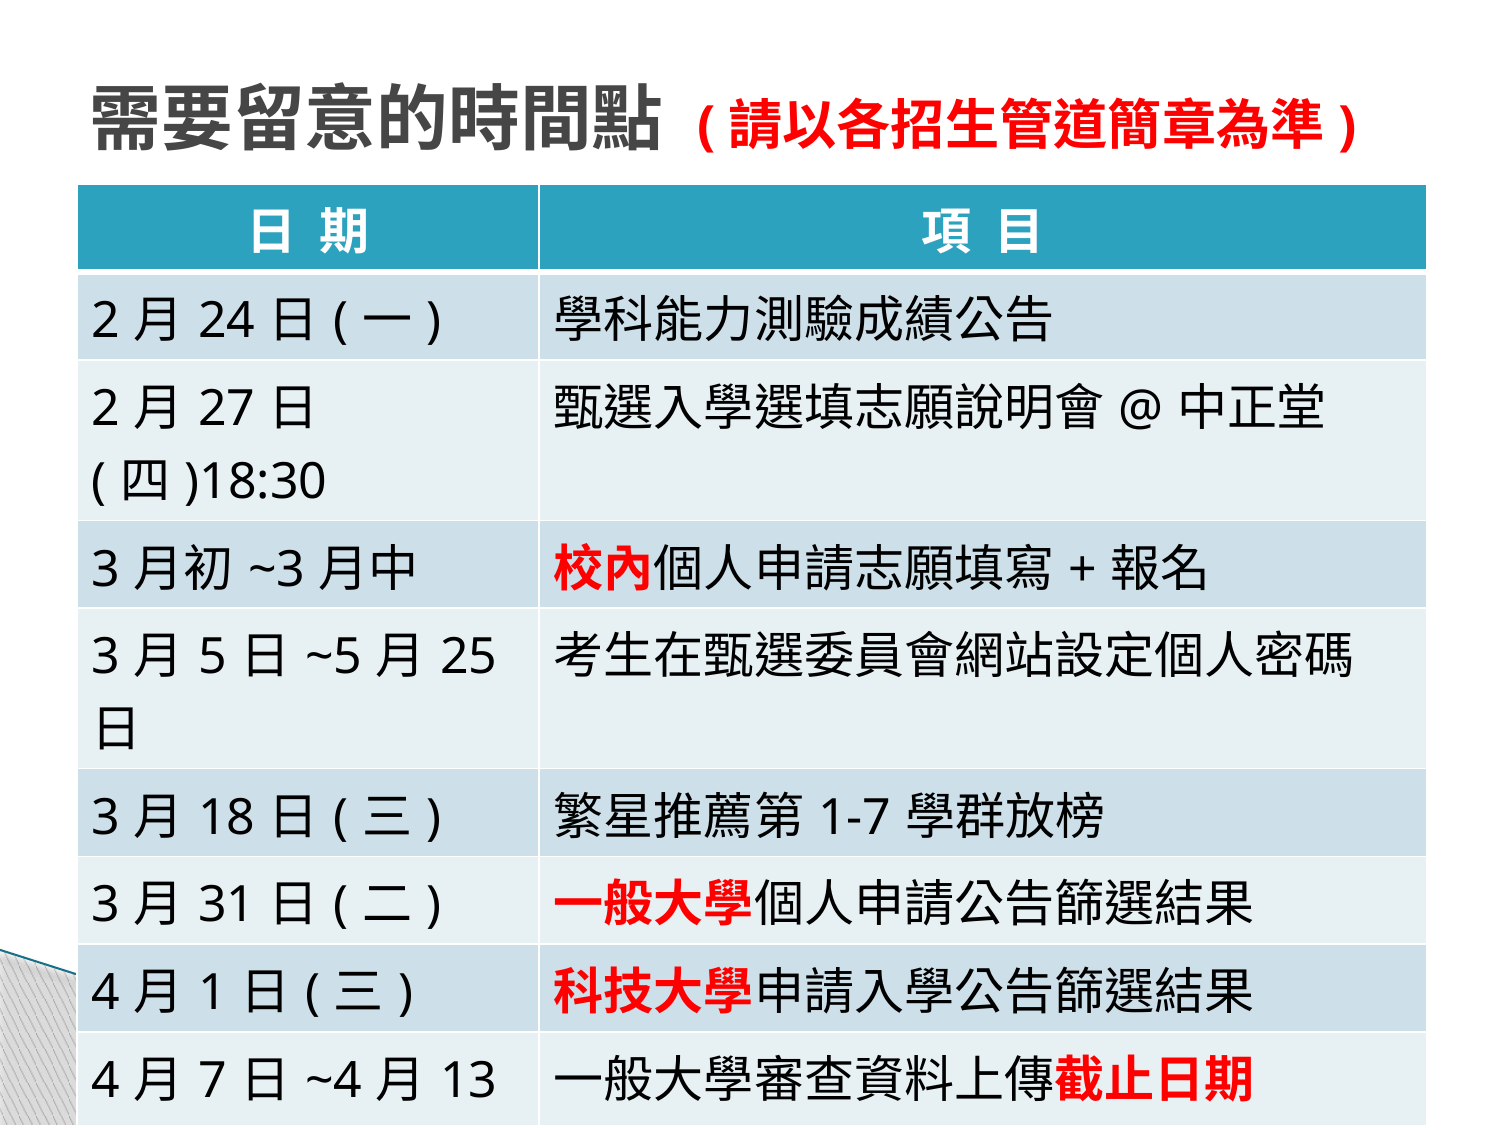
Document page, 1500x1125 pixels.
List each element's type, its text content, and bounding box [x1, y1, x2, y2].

title 需要留意的時間點 (請以各招生管道簡章為準) [75, 19, 1425, 207]
table_cell 3月31日(二) [78, 857, 538, 943]
table_header 日 期 [78, 207, 538, 269]
table_cell 4月7日~4月13日 [78, 1033, 538, 1125]
table_cell 2月27日(四)18:30 [78, 361, 538, 520]
table_cell 2月24日(一) [78, 275, 538, 359]
table_cell 一般大學個人申請公告篩選結果 [540, 857, 1426, 943]
table_cell 考生在甄選委員會網站設定個人密碼 [540, 609, 1426, 768]
table_header 項 目 [540, 185, 1426, 269]
table_cell 3月5日~5月25日 [78, 609, 538, 768]
table_cell 科技大學申請入學公告篩選結果 [540, 945, 1426, 1031]
table_cell 一般大學審查資料上傳截止日期 [540, 1033, 1426, 1125]
table_cell 甄選入學選填志願說明會@中正堂 [540, 361, 1426, 520]
table_cell 4月1日(三) [78, 945, 538, 1031]
table_cell 3月初~3月中 [78, 521, 538, 607]
table_cell 3月18日(三) [78, 769, 538, 856]
table_cell 學科能力測驗成績公告 [540, 275, 1426, 359]
table_cell 繁星推薦第1-7學群放榜 [540, 769, 1426, 856]
table_cell 校內個人申請志願填寫+報名 [540, 521, 1426, 607]
